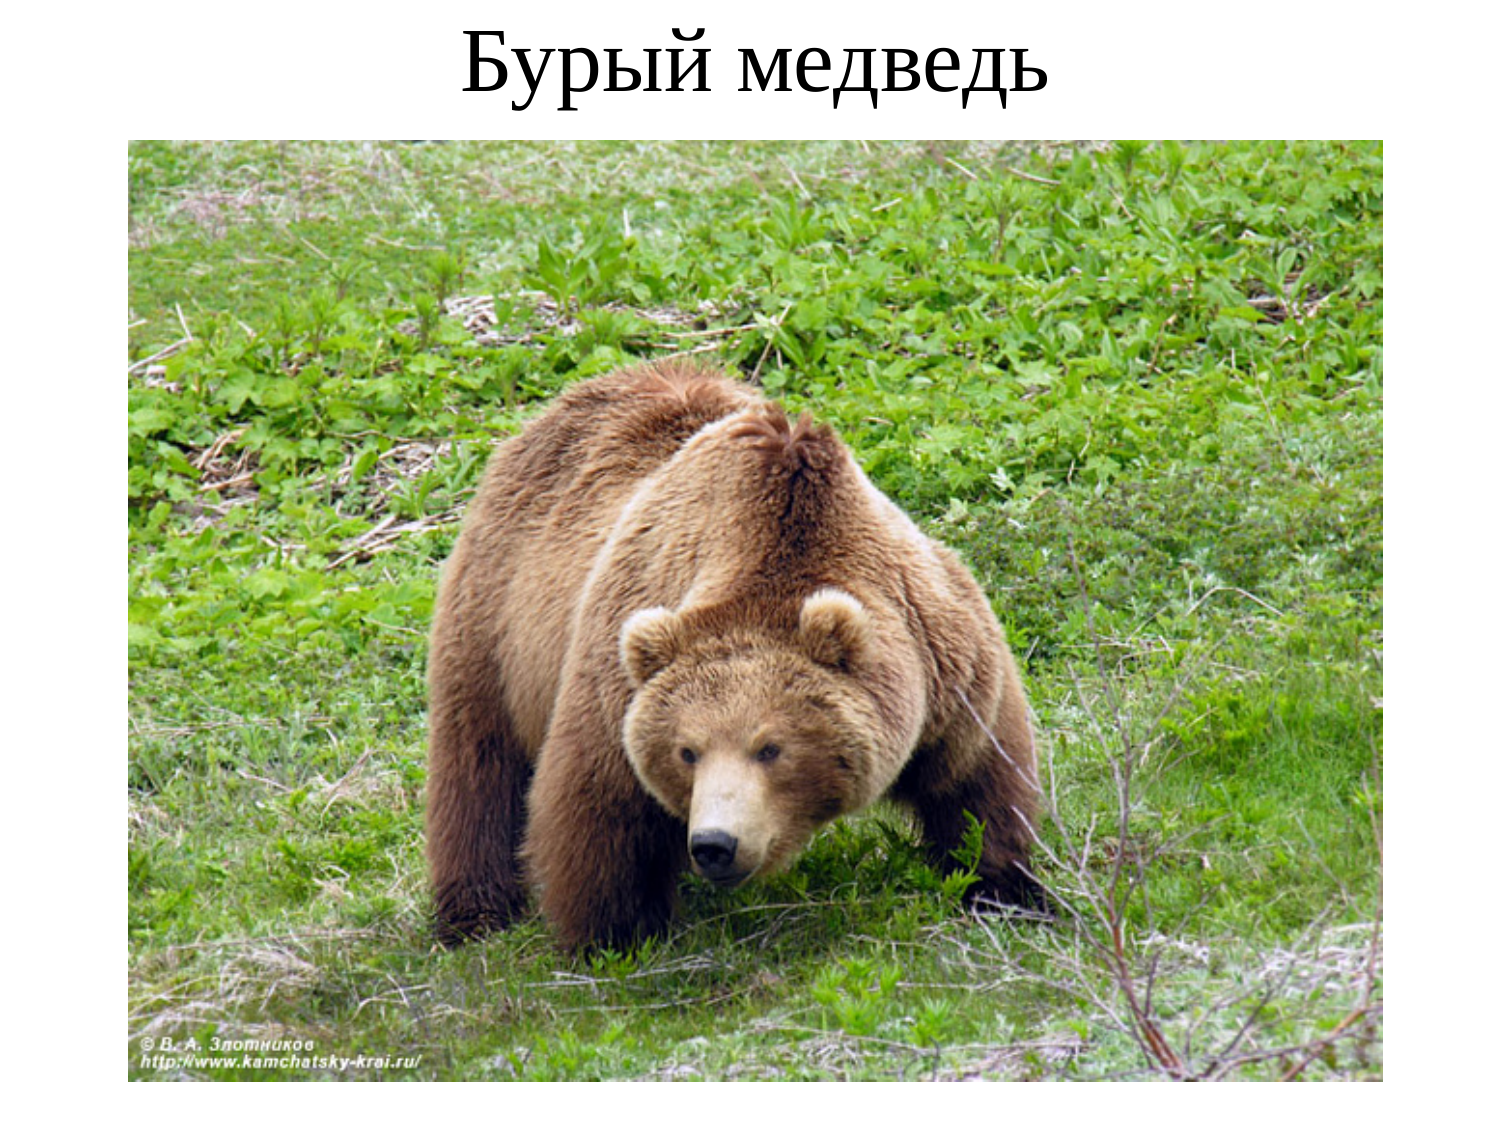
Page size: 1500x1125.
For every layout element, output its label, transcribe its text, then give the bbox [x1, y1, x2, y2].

title Бурый медведь [80, 0, 1431, 132]
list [128, 140, 1383, 1082]
